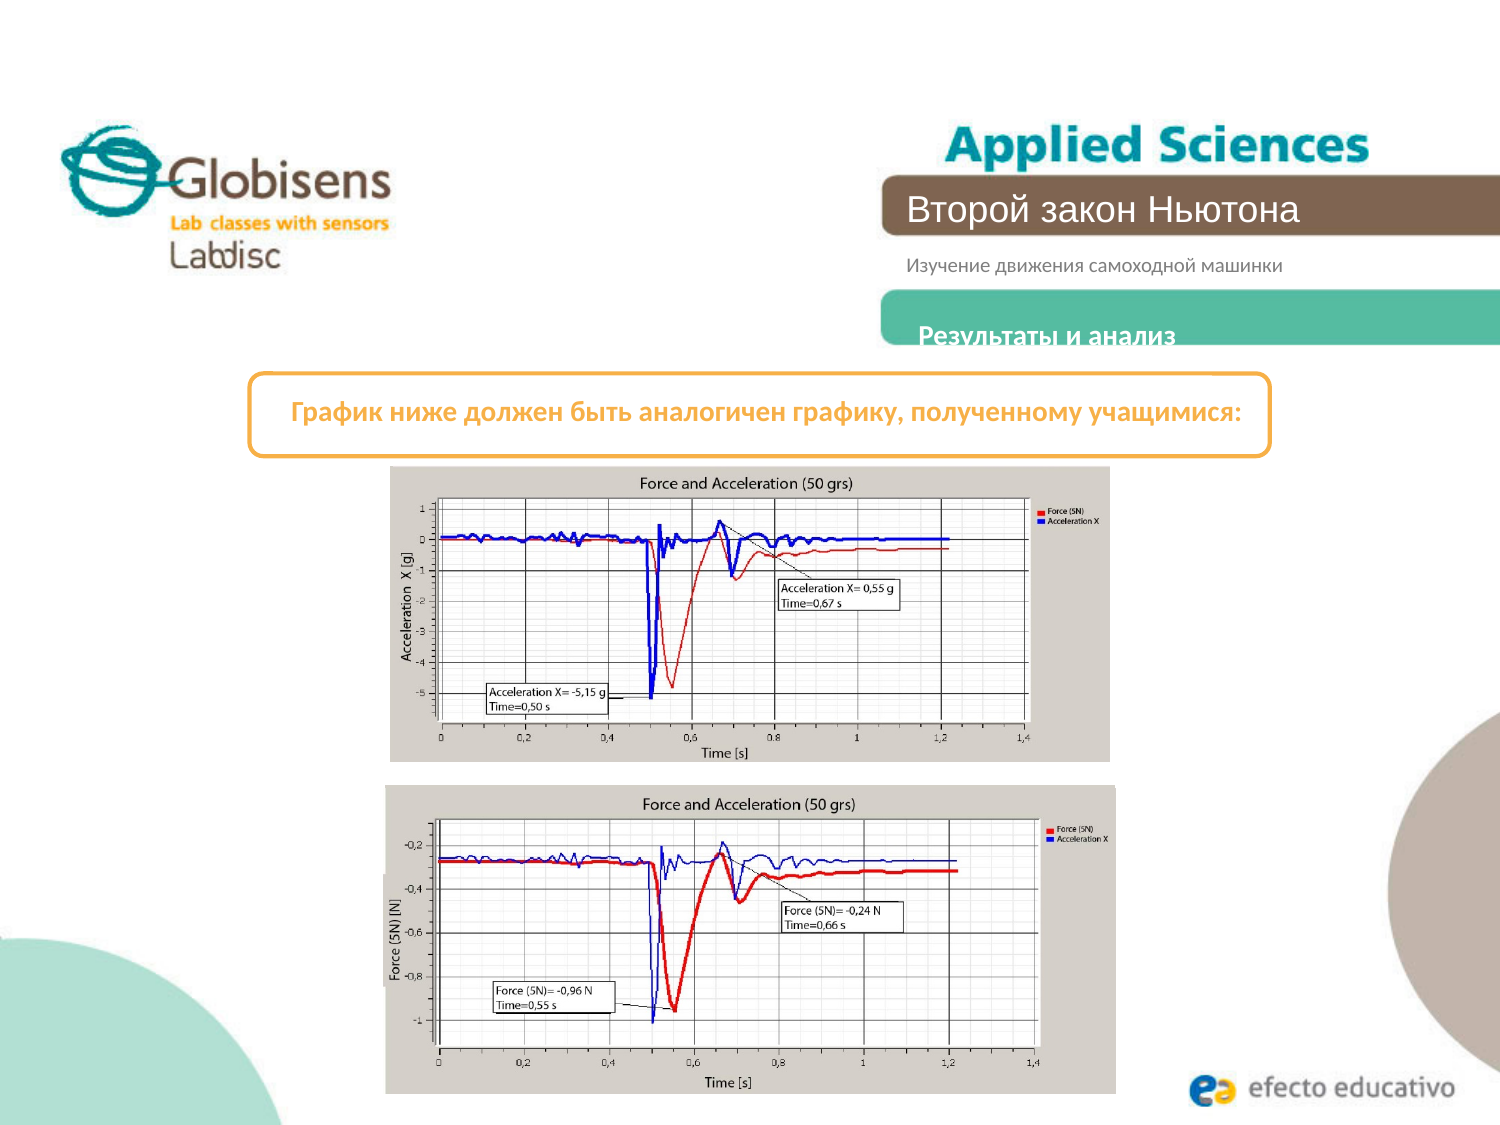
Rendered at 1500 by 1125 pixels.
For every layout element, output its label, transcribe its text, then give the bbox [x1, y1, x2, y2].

text_box Второй закон Ньютона [891, 178, 1329, 229]
text_box Изучение движения самоходной машинки [891, 244, 1386, 284]
text_box Результаты и анализ [903, 302, 1490, 371]
picture [0, 0, 1500, 1125]
text_box [247, 371, 1272, 459]
text_box График ниже должен быть аналогичен графику, полученному учащимися: [276, 385, 1265, 470]
